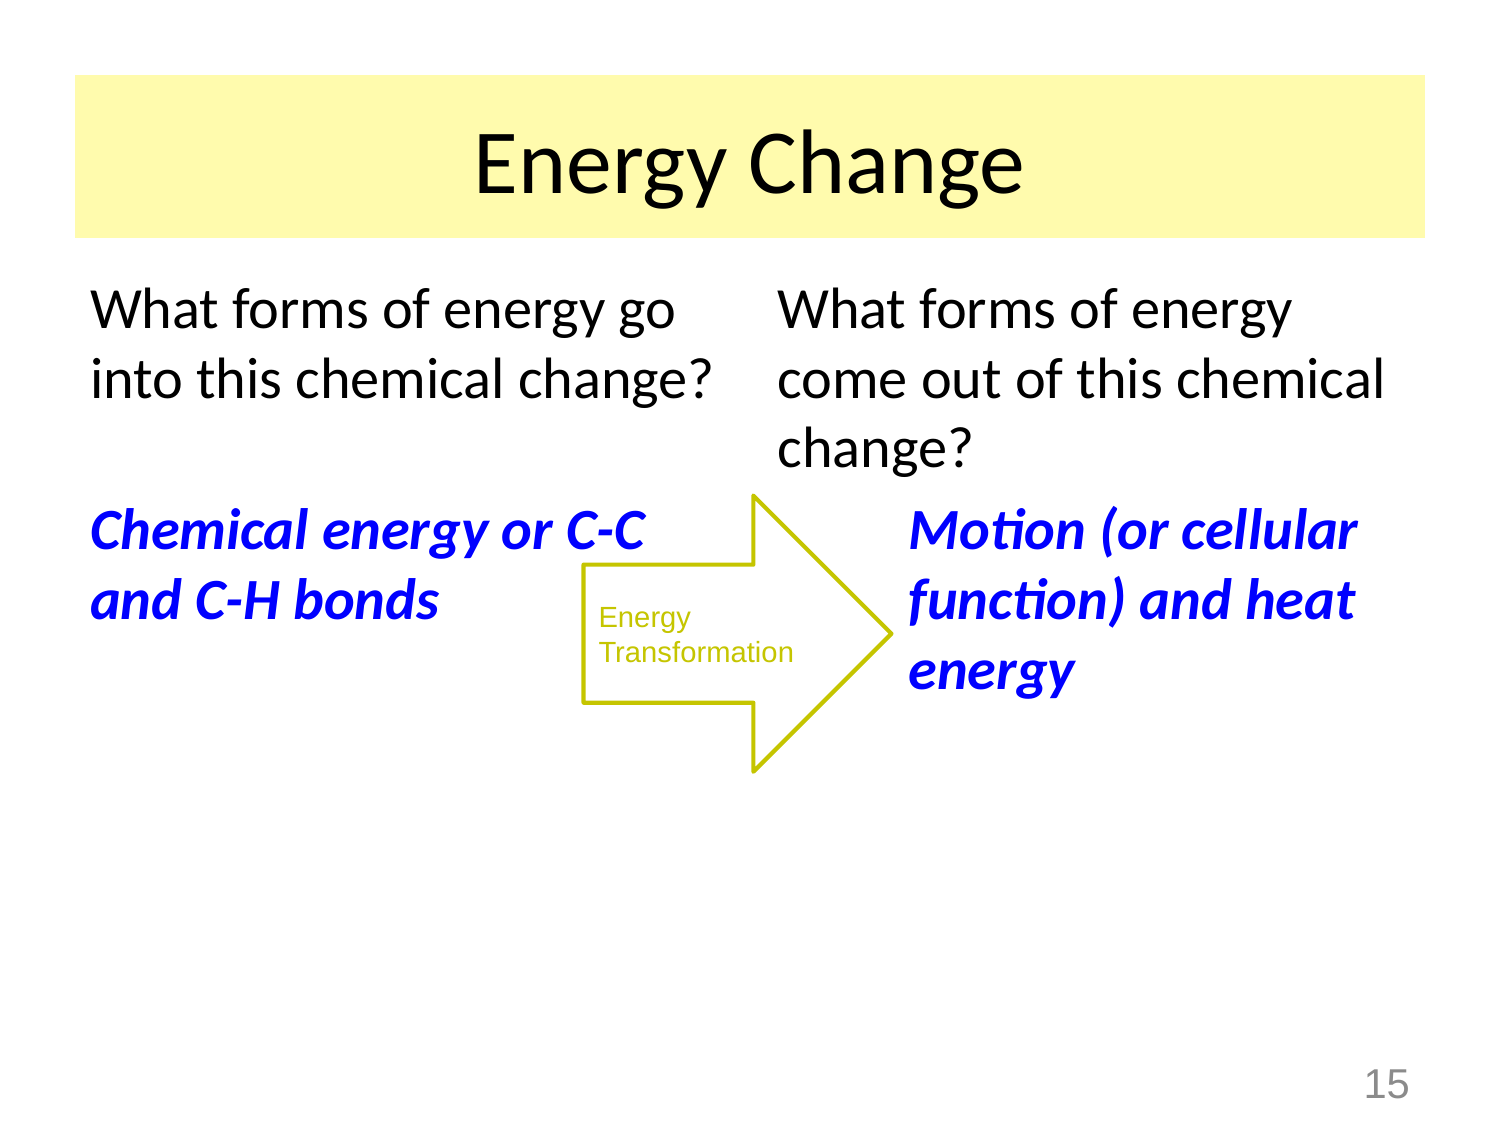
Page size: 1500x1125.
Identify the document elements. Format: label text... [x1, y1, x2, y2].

text_box Energy Transformation [581, 493, 894, 774]
title Energy Change [75, 75, 1425, 238]
list What forms of energy go into this chemical change? Chemical energy or C-C and C-H bonds [75, 262, 738, 1005]
list What forms of energy come out of this chemical change? Motion (or cellular function) and heat energy [762, 262, 1425, 1005]
slide_number 15 [1074, 1051, 1425, 1112]
